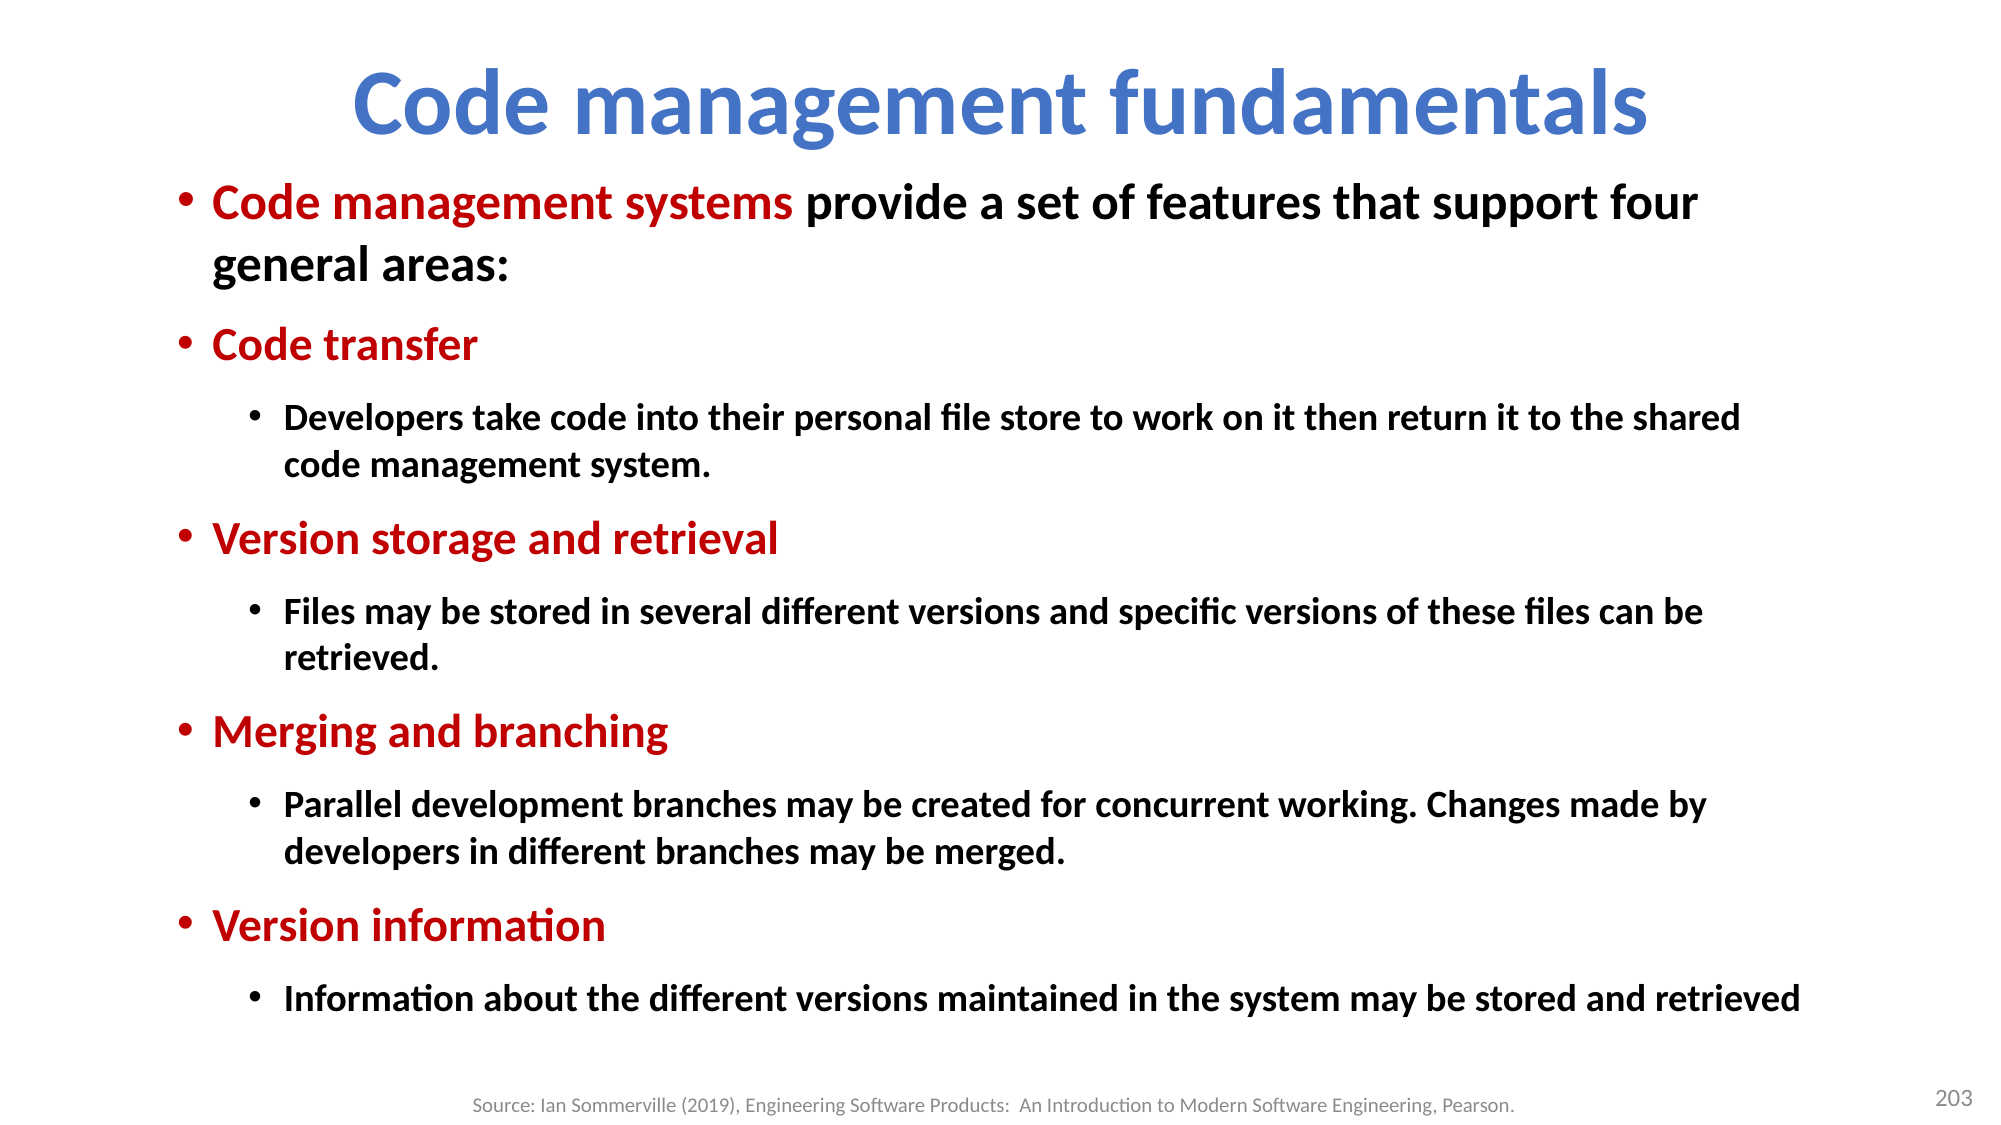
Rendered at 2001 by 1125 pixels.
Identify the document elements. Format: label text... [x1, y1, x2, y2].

title Code management fundamentals [326, 19, 1677, 175]
footer Source: Ian Sommerville (2019), Engineering Software Products: An Introduction to Modern Software Engineering, Pearson. [350, 1082, 1638, 1125]
list Code management systems provide a set of features that support four general areas: Code transfer Developers take code into their personal file store to work on it then return it to the shared code management system. Version storage and retrieval Files may be stored in several different versions and specific versions of these files can be retrieved. Merging and branching Parallel development branches may be created for concurrent working. Changes made by developers in different branches may be merged. Version information Information about the different versions maintained in the system may be stored and retrieved [161, 160, 1831, 1083]
slide_number 203 [1830, 1076, 1989, 1116]
